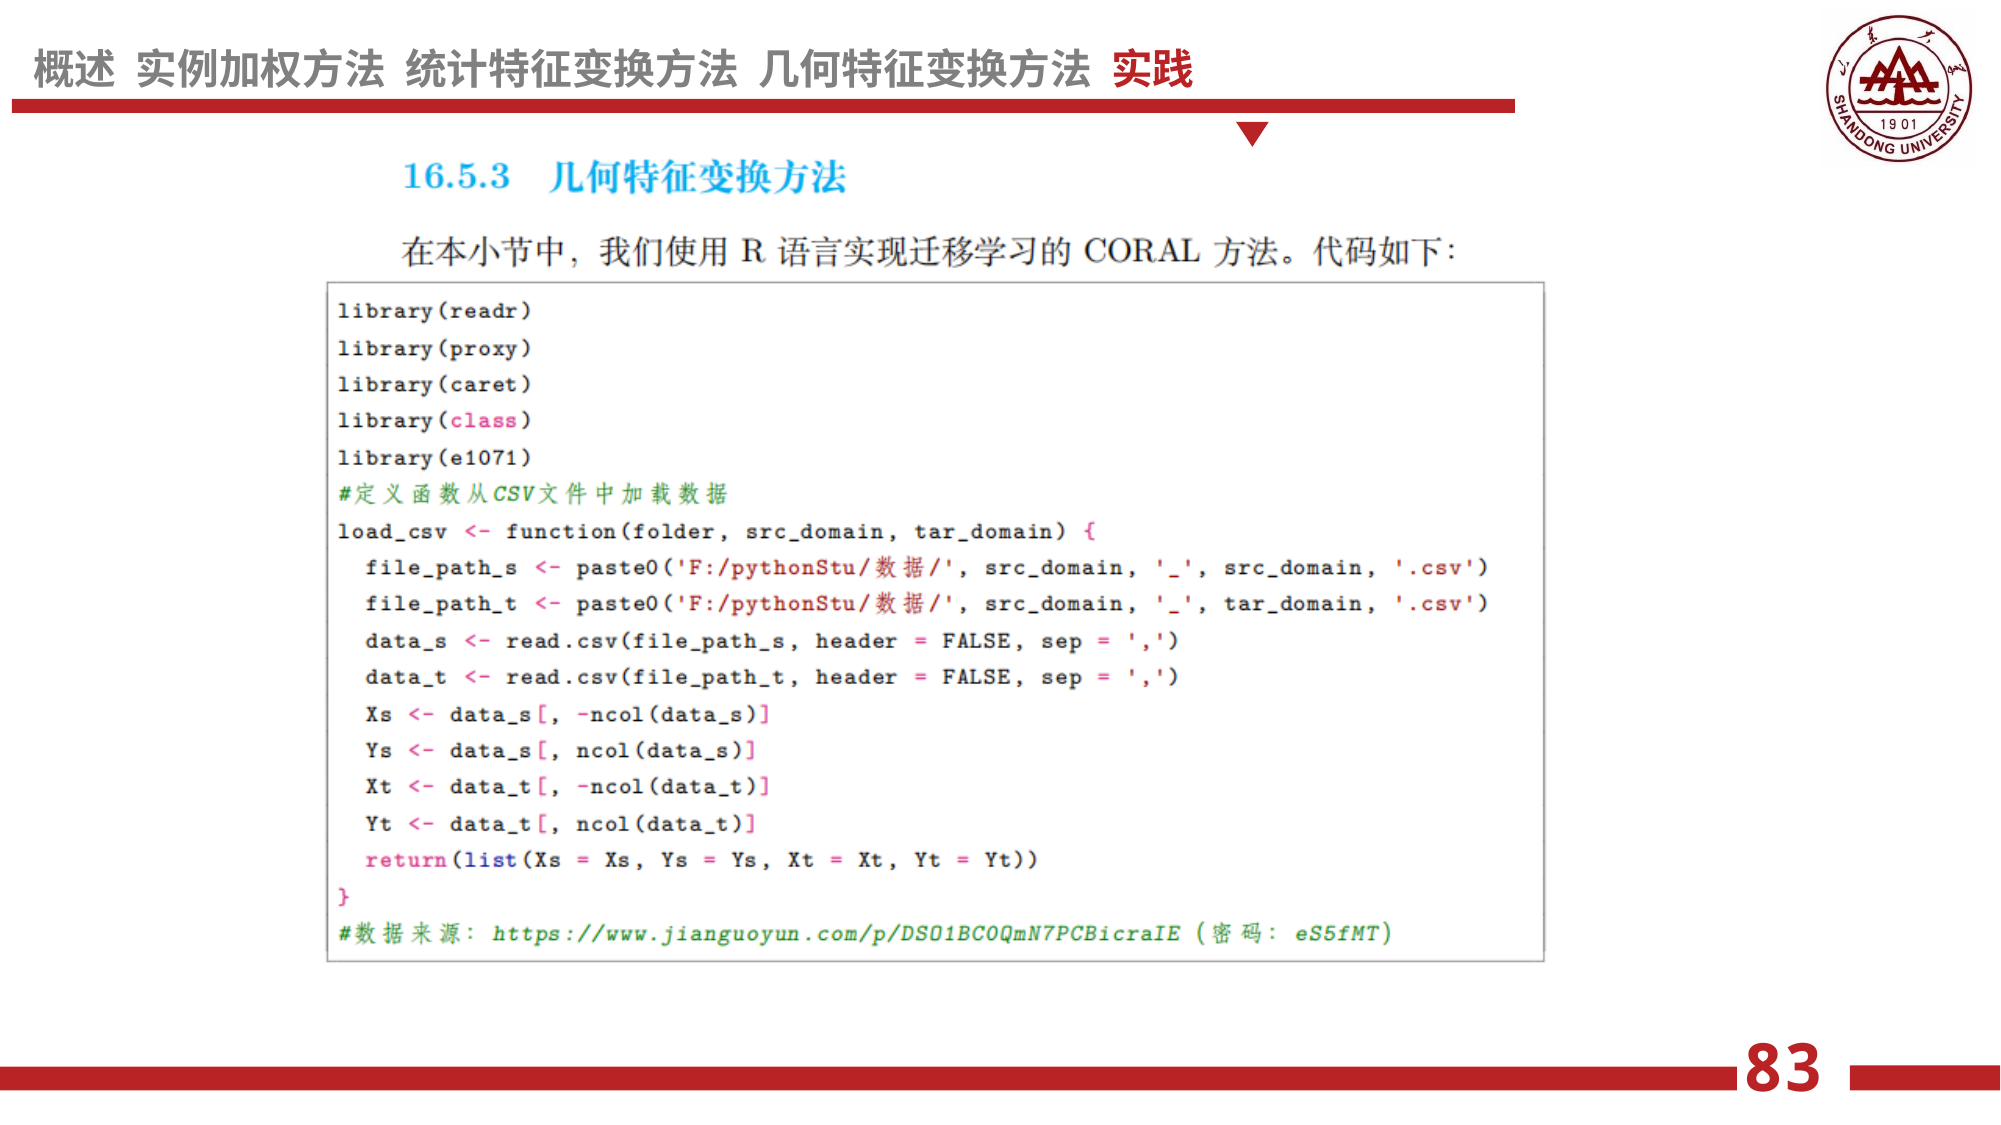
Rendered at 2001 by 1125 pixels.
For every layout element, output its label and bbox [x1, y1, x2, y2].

picture [291, 149, 1560, 976]
picture [1820, 9, 1977, 167]
